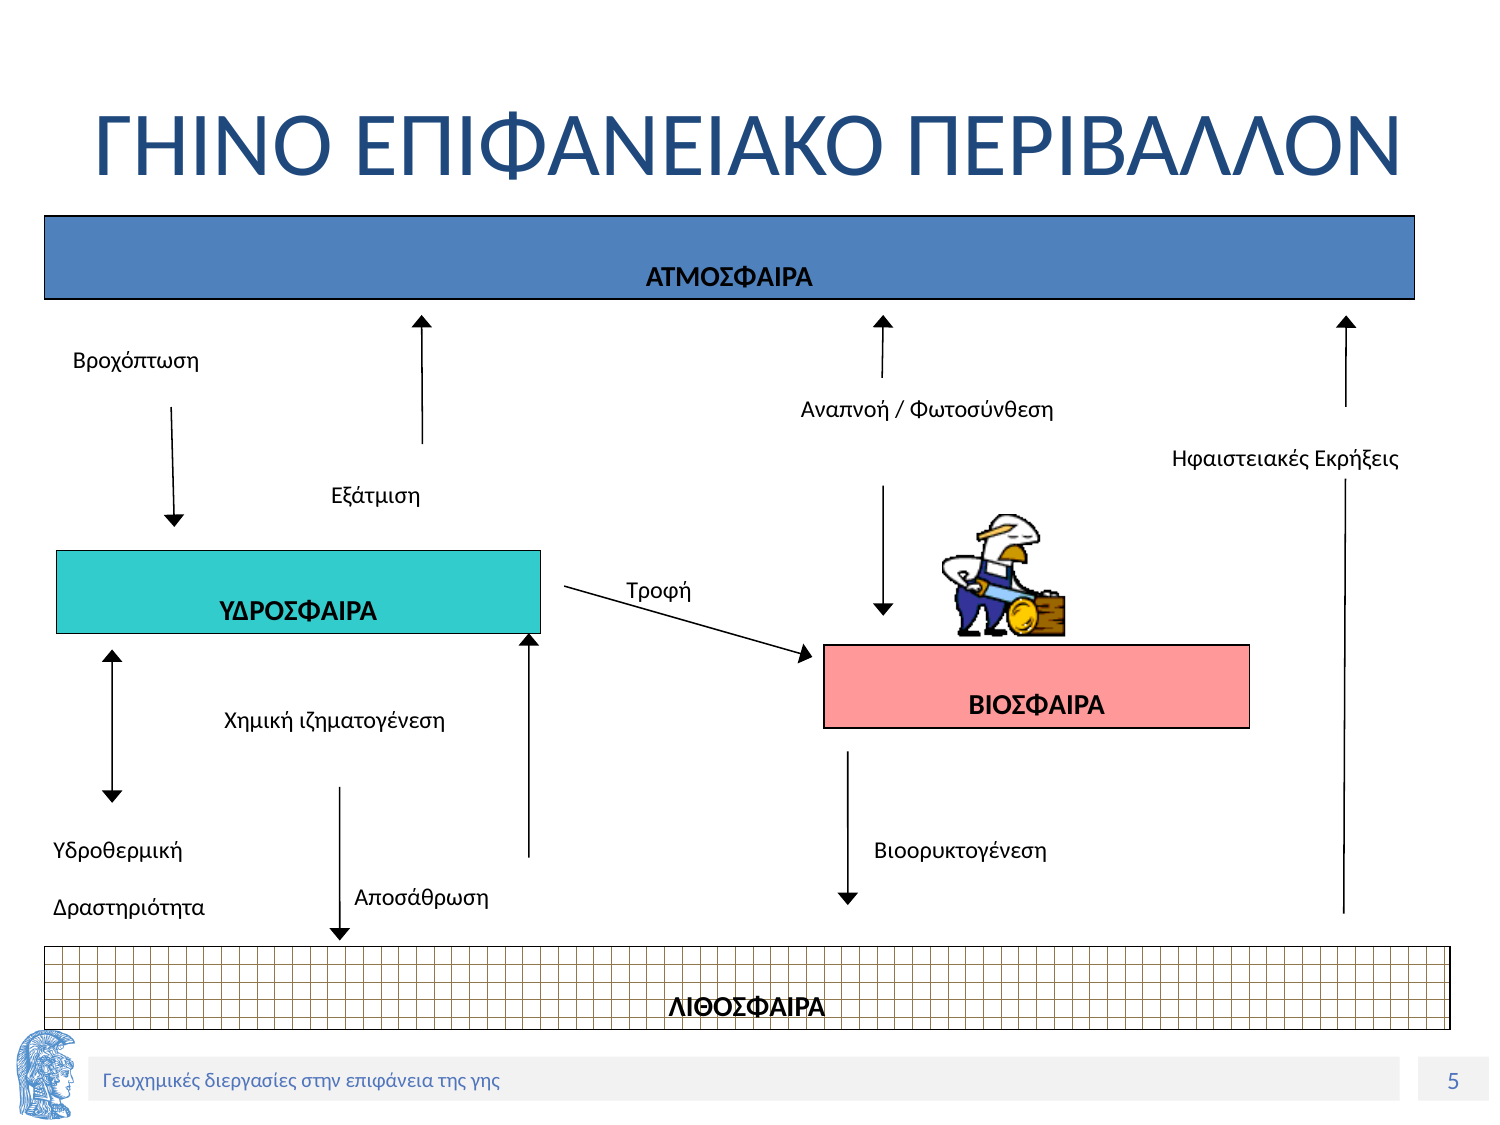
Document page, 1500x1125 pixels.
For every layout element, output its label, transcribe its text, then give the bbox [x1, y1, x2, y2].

text_box [872, 485, 894, 616]
text_box Αποσάθρωση [346, 846, 671, 918]
text_box ΒΙΟΣΦΑΙΡΑ [824, 644, 1250, 728]
text_box [837, 751, 859, 906]
text_box Εξάτμιση [316, 444, 541, 516]
text_box [411, 314, 433, 445]
text_box [163, 407, 185, 527]
text_box [564, 585, 813, 664]
text_box ΥΔΡΟΣΦΑΙΡΑ [56, 550, 541, 634]
picture [942, 514, 1073, 645]
text_box Βροχόπτωση [58, 308, 354, 381]
text_box Ηφαιστειακές Εκρήξεις [1157, 407, 1441, 479]
text_box ΛΙΘΟΣΦΑΙΡΑ [44, 946, 1451, 1030]
text_box Βιοορυκτογένεση [859, 798, 1238, 871]
picture [9, 1026, 81, 1120]
text_box Χημική ιζηματογένεση [209, 668, 528, 741]
text_box Αναπνοή / Φωτοσύνθεση [786, 357, 1117, 430]
title ΓΗΙΝΟ ΕΠΙΦΑΝΕΙΑΚΟ ΠΕΡΙΒΑΛΛΟΝ [75, 45, 1425, 233]
text_box Υδροθερμική Δραστηριότητα [38, 798, 346, 927]
text_box [872, 314, 894, 378]
text_box Χημική ιζηματογένεση [529, 668, 541, 741]
text_box [1335, 315, 1357, 407]
text_box [329, 927, 351, 941]
text_box [518, 633, 540, 858]
text_box [101, 649, 123, 798]
text_box Τροφή [611, 538, 777, 611]
text_box ΑΤΜΟΣΦΑΙΡΑ [44, 216, 1415, 300]
